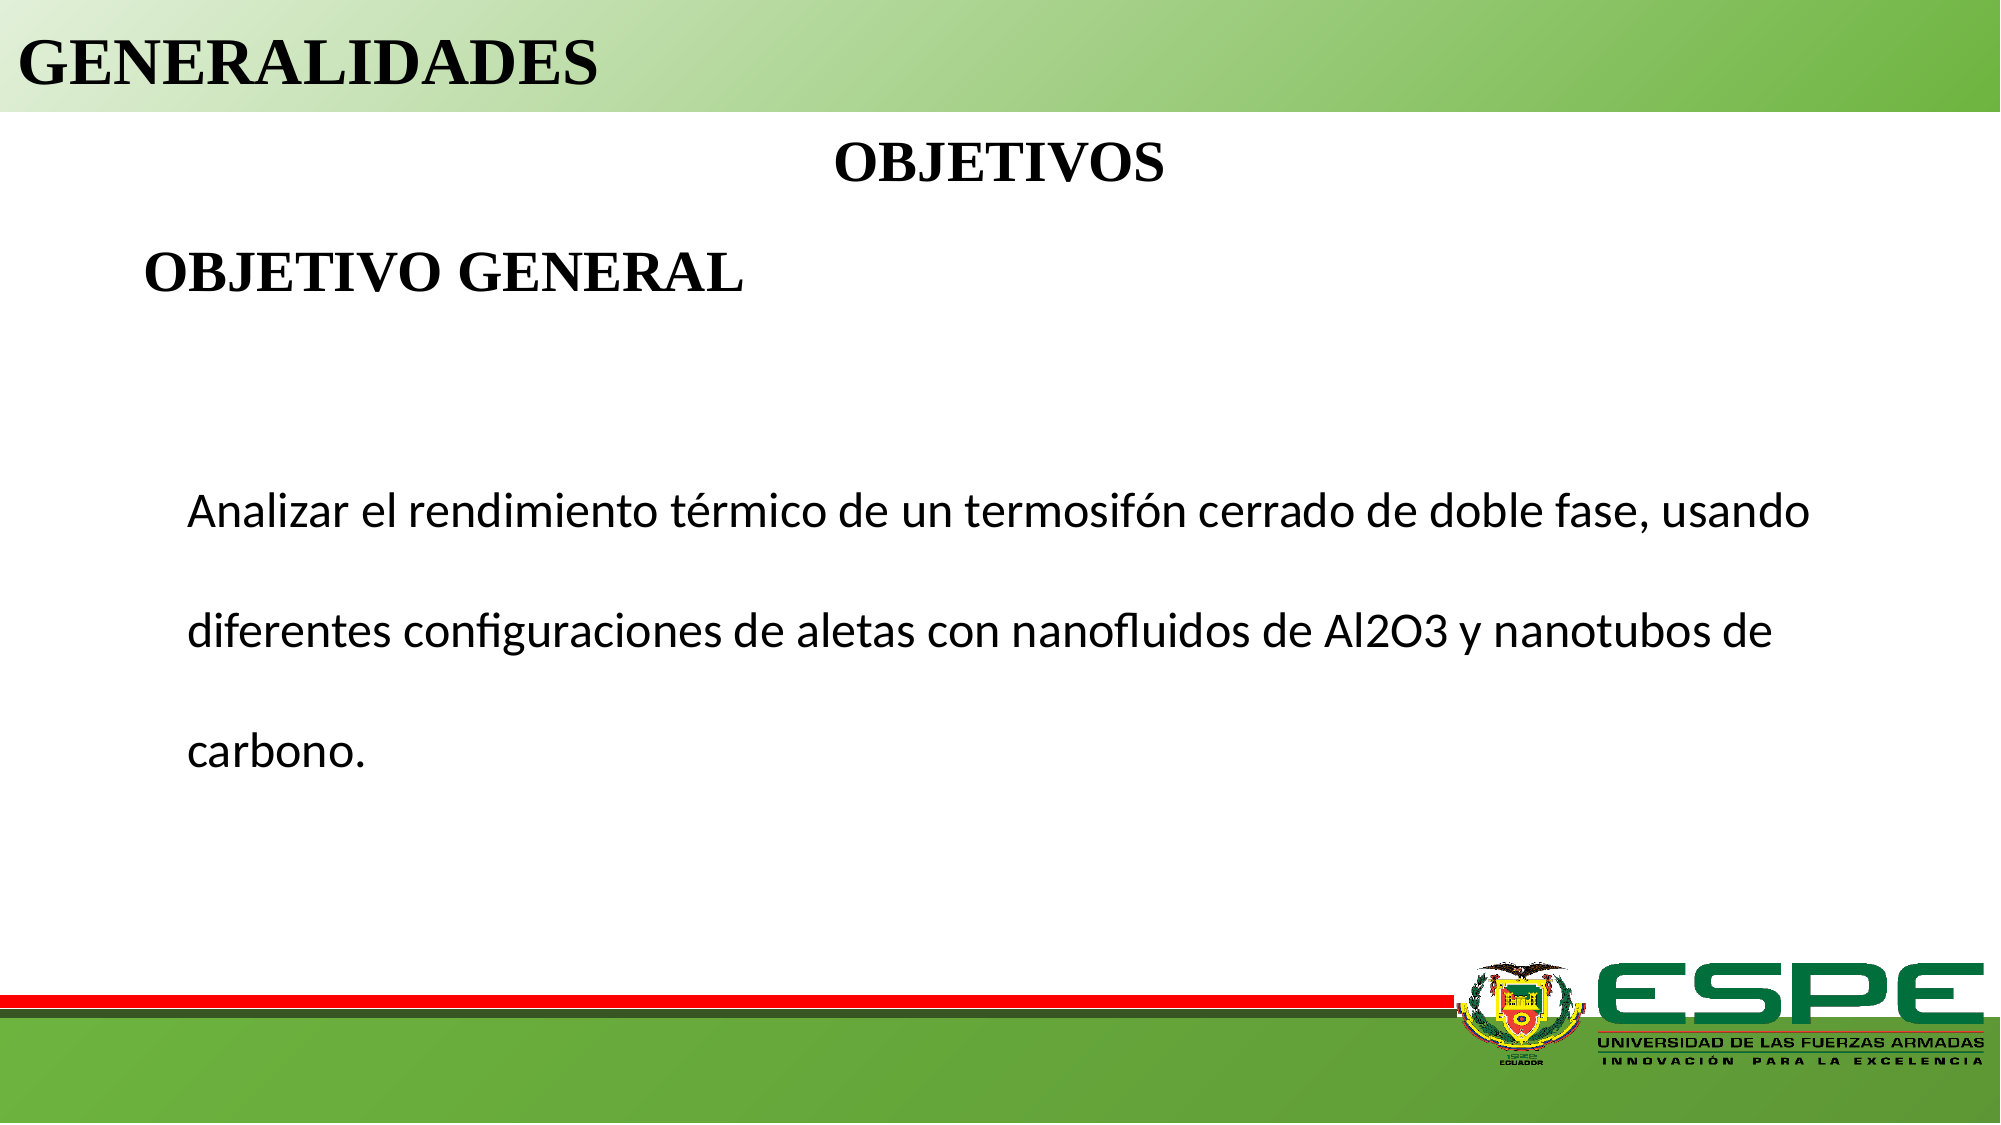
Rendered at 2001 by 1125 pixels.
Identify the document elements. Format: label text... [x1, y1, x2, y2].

text_box [0, 0, 2000, 113]
text_box [1456, 962, 1984, 1065]
text_box OBJETIVO GENERAL [60, 225, 828, 311]
text_box [0, 1017, 2000, 1124]
text_box OBJETIVOS [403, 115, 1596, 201]
text_box GENERALIDADES [2, 10, 616, 106]
text_box Analizar el rendimiento térmico de un termosifón cerrado de doble fase, usando diferentes configuraciones de aletas con nanofluidos de Al2O3 y nanotubos de carbono. [172, 410, 1828, 847]
